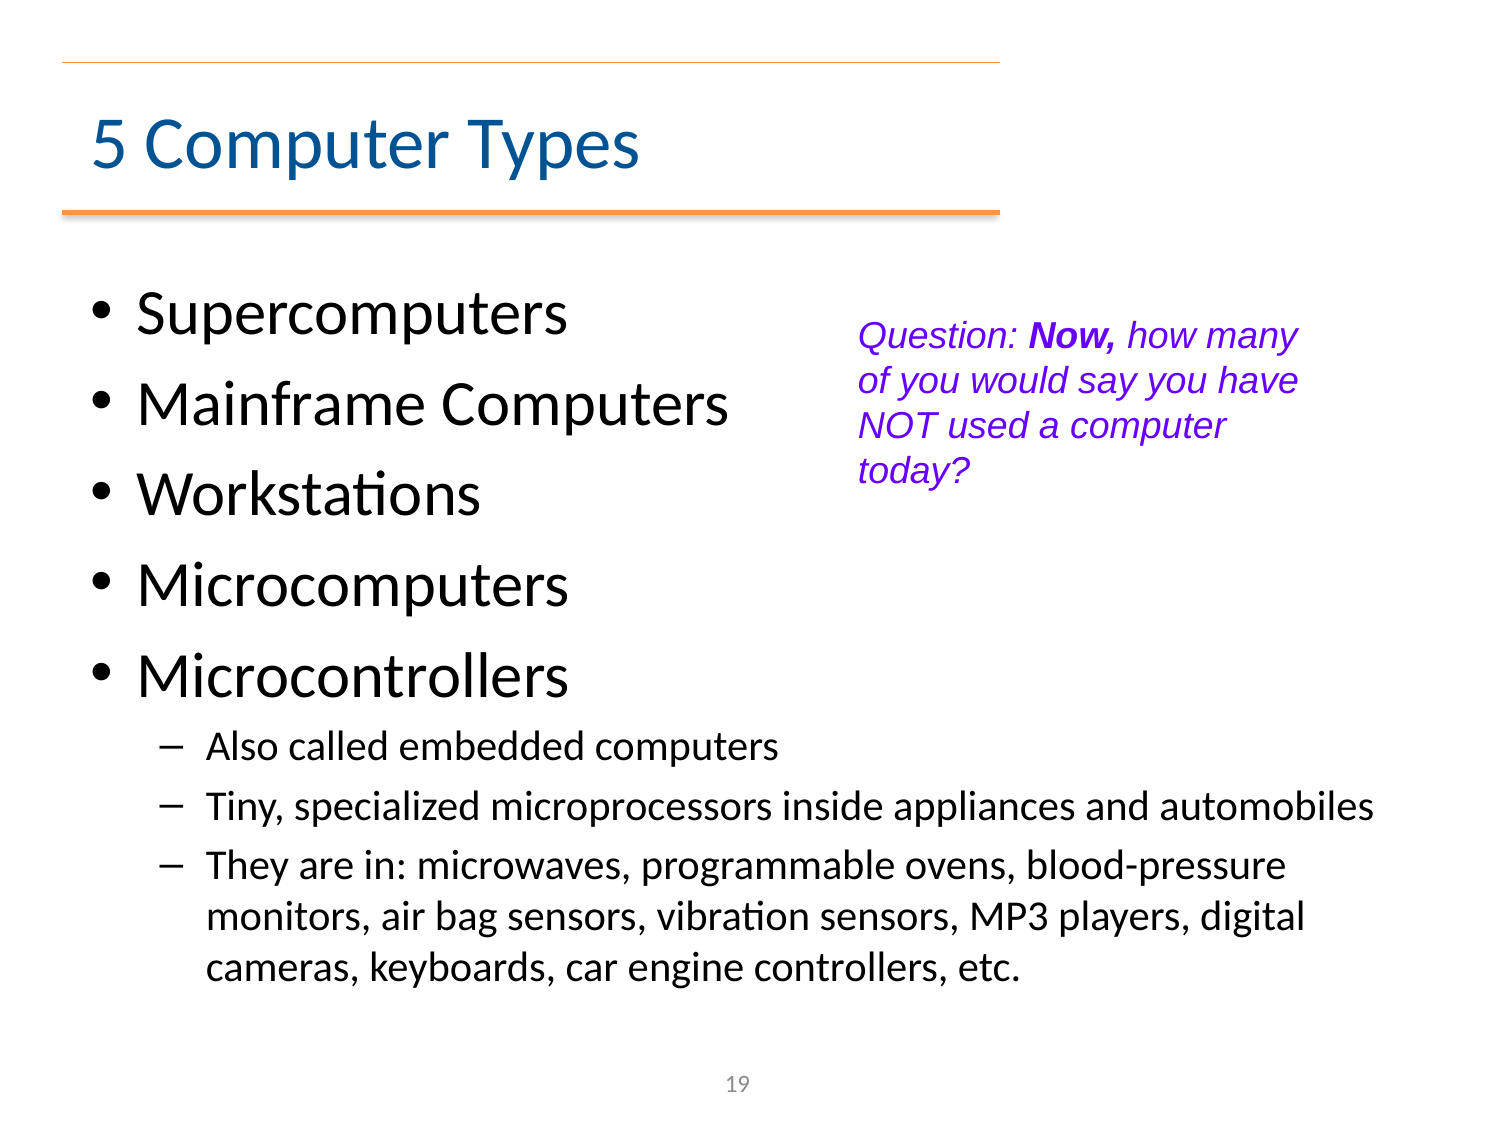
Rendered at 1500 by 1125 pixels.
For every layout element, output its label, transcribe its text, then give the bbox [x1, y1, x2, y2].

slide_number 19 [562, 1052, 913, 1113]
list Supercomputers Mainframe Computers Workstations Microcomputers Microcontrollers Also called embedded computers Tiny, specialized microprocessors inside appliances and automobiles They are in: microwaves, programmable ovens, blood-pressure monitors, air bag sensors, vibration sensors, MP3 players, digital cameras, keyboards, car engine controllers, etc. [75, 262, 1425, 1005]
text_box Question: Now, how many of you would say you have NOT used a computer today? [842, 303, 1351, 499]
title 5 Computer Types [75, 45, 1425, 233]
